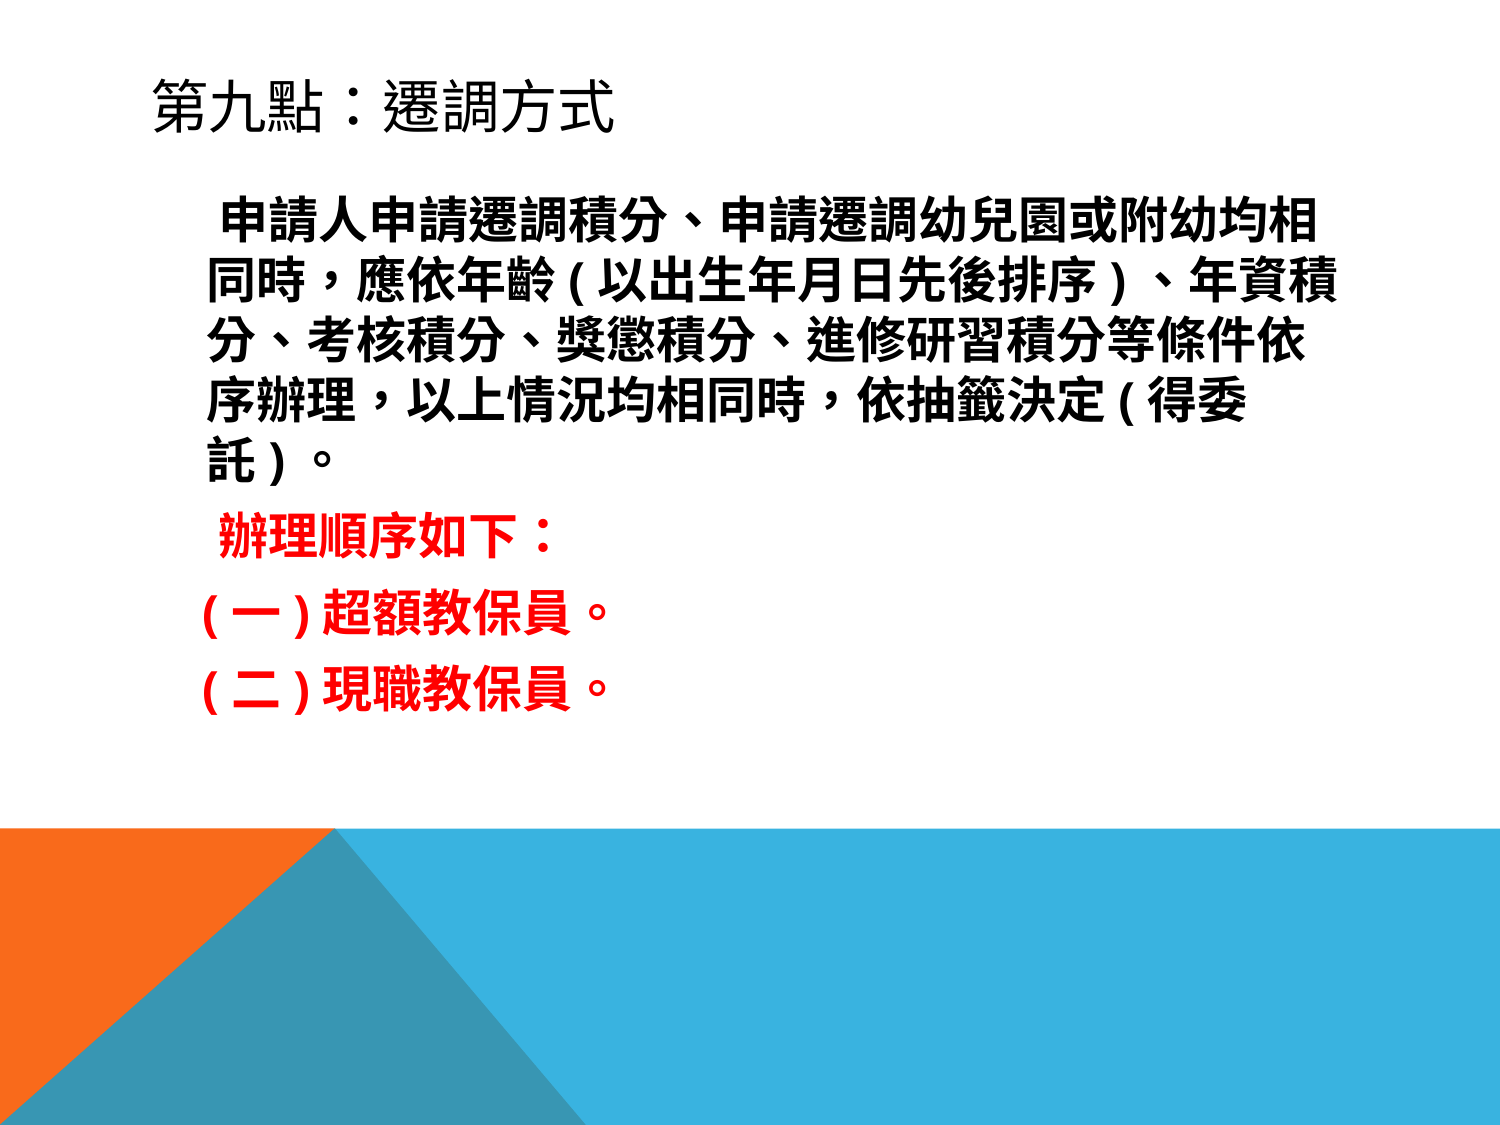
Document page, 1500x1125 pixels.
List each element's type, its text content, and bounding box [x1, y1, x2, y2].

title 第九點：遷調方式 [135, 60, 1369, 150]
list 申請人申請遷調積分、申請遷調幼兒園或附幼均相同時，應依年齡(以出生年月日先後排序)、年資積分、考核積分、獎懲積分、進修研習積分等條件依序辦理，以上情況均相同時，依抽籤決定(得委託)。 辦理順序如下： (一)超額教保員。 (二)現職教保員。 [135, 180, 1369, 768]
